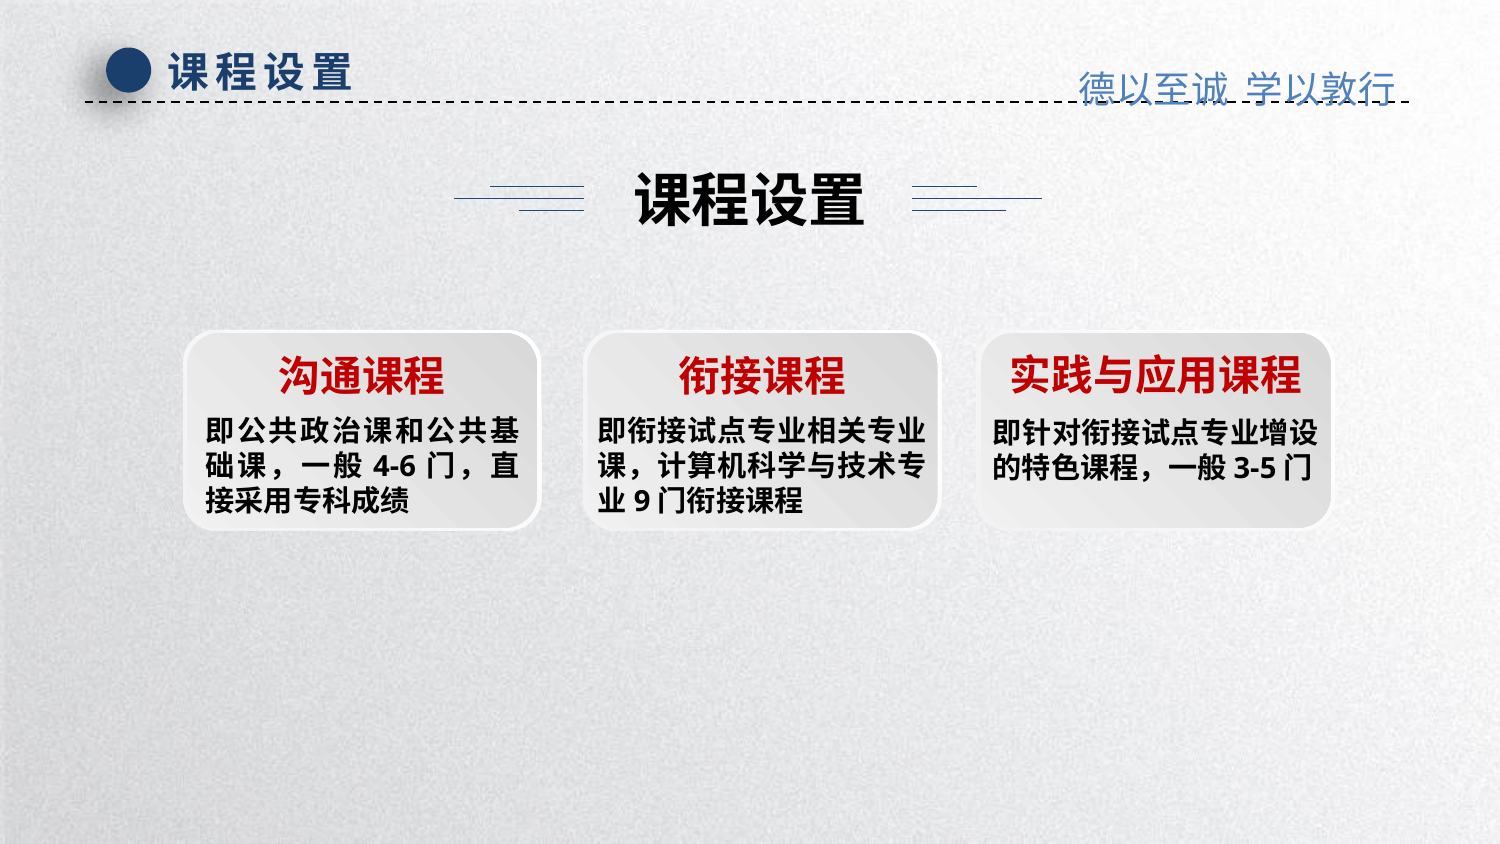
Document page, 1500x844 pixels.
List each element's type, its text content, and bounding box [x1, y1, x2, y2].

text_box 德以至诚 学以敦行 [1063, 58, 1481, 119]
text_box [182, 329, 542, 532]
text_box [454, 186, 1042, 211]
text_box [976, 329, 1336, 532]
text_box 课程设置 [560, 218, 940, 234]
text_box 课程设置 [560, 163, 940, 185]
text_box [104, 45, 153, 95]
text_box 课程设置 [153, 38, 369, 101]
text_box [582, 329, 942, 532]
picture [0, 0, 1500, 844]
